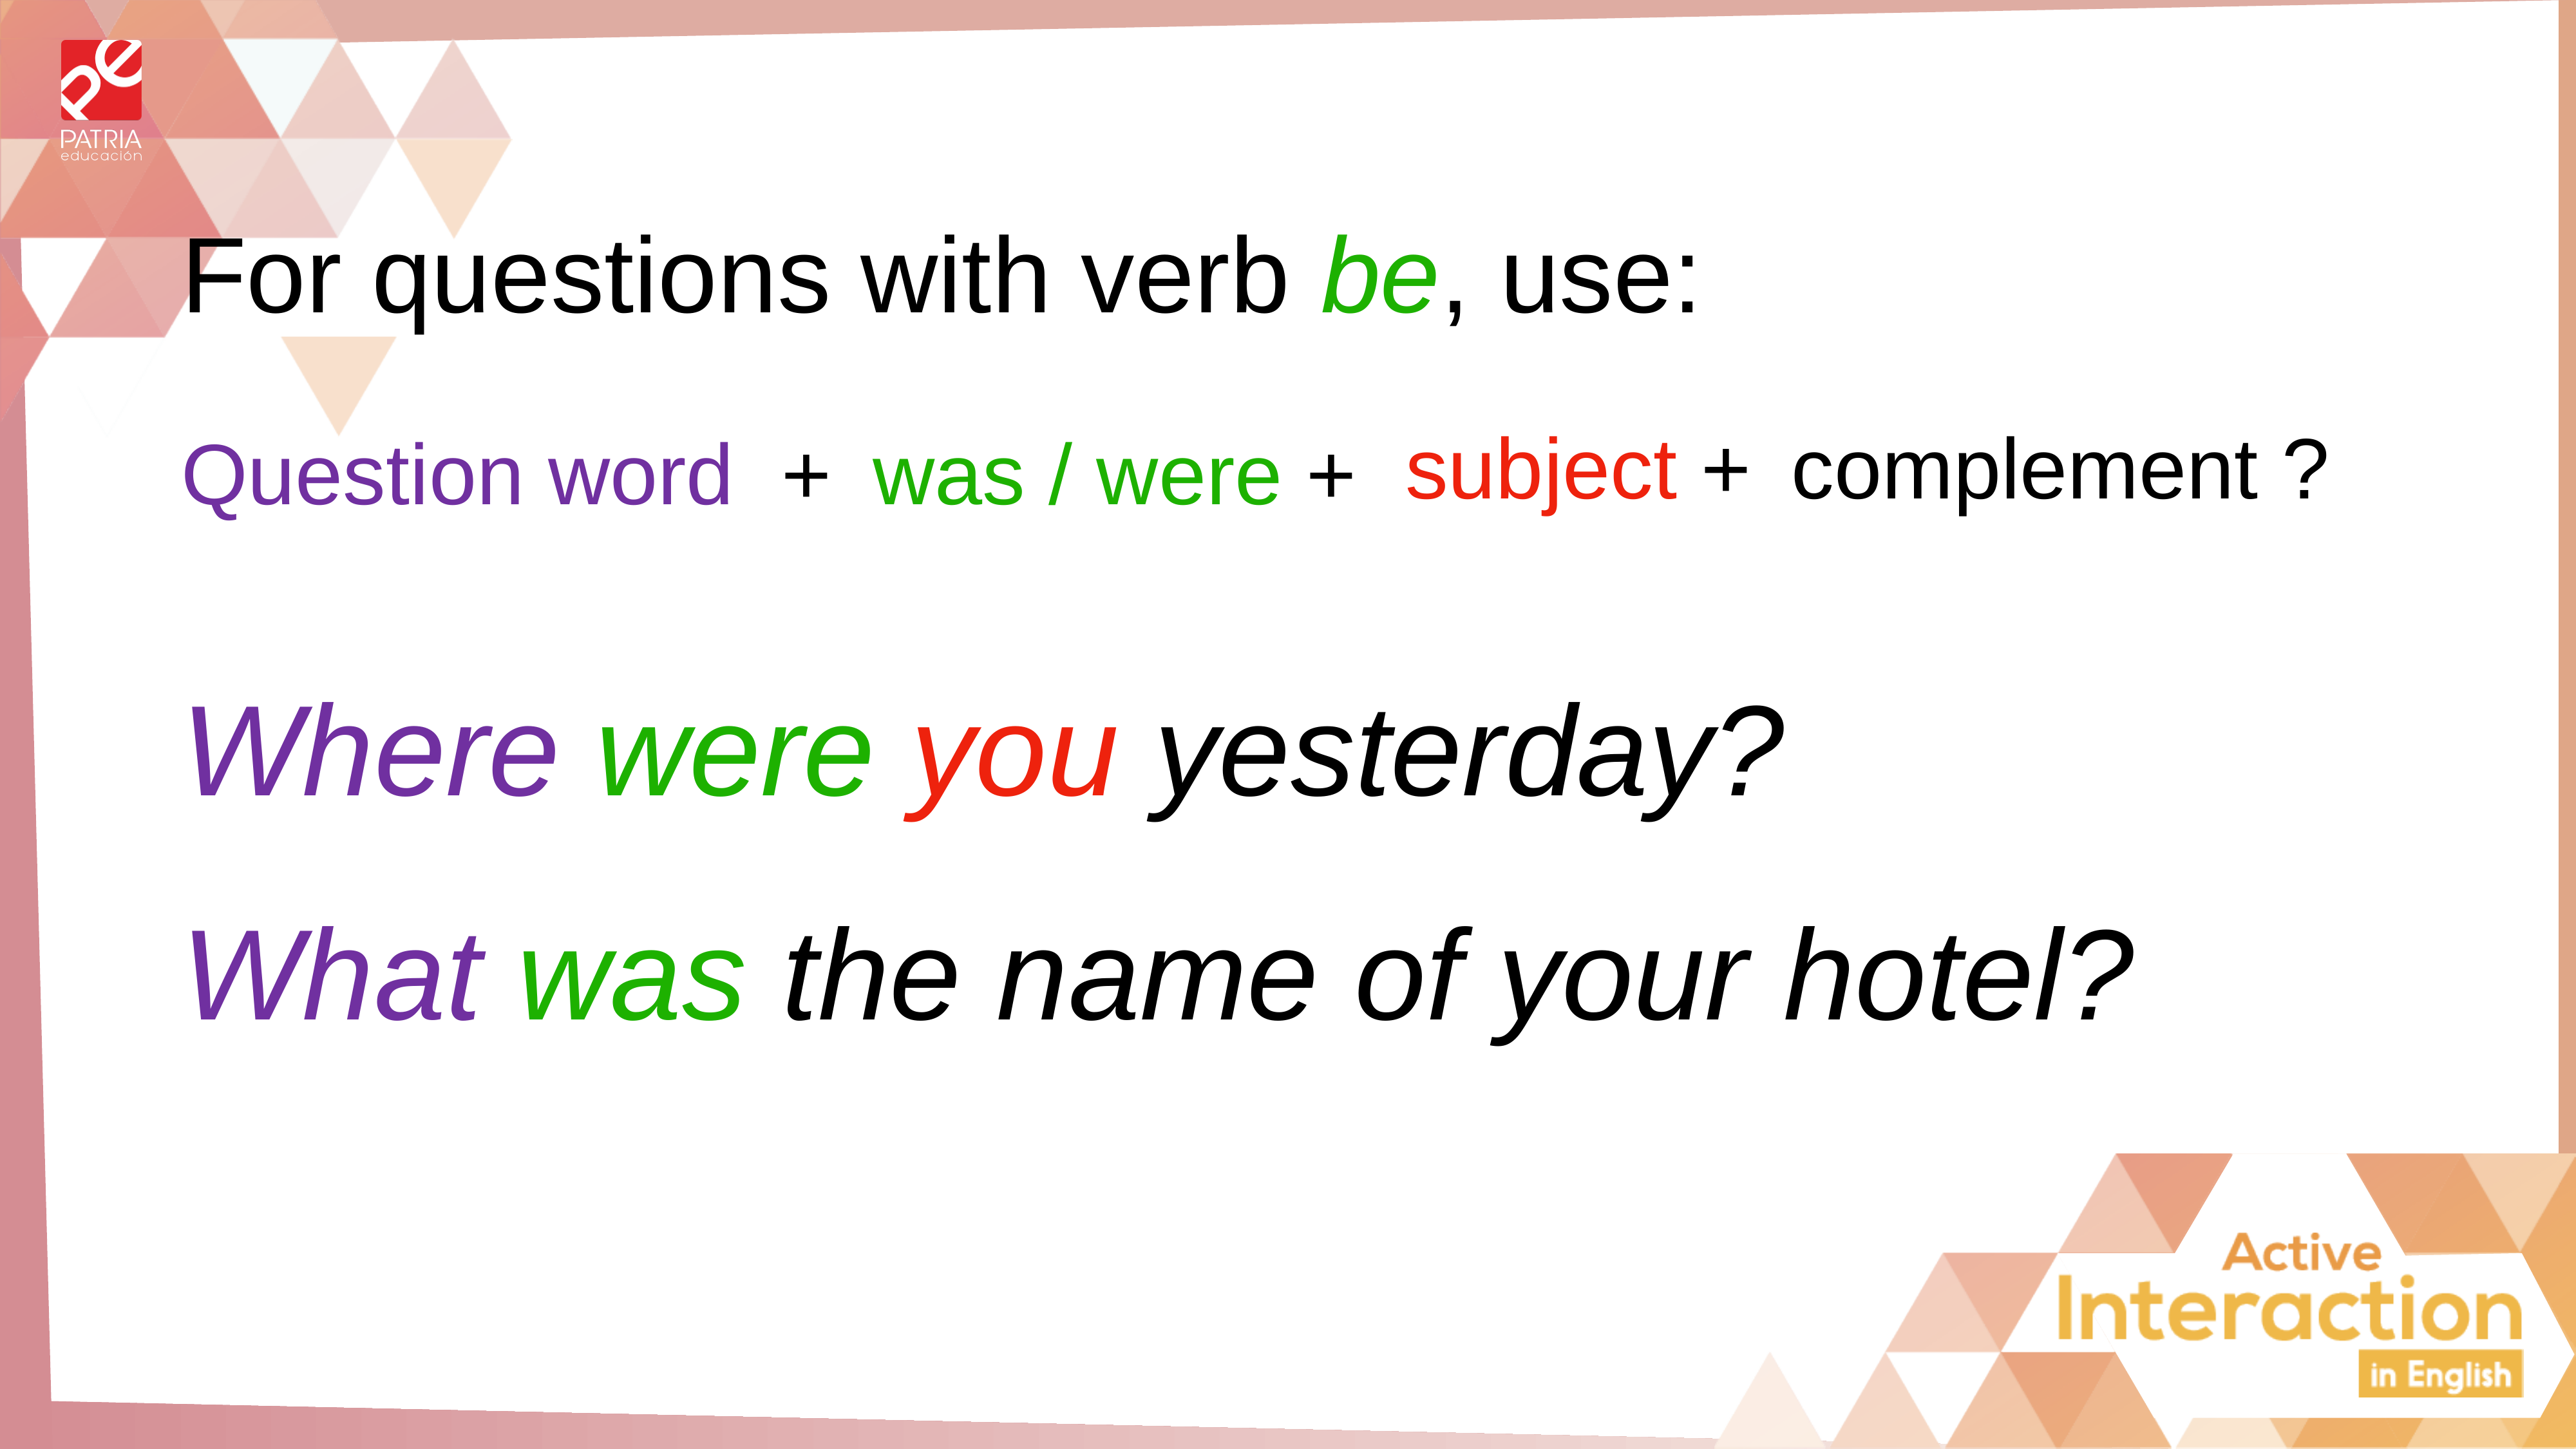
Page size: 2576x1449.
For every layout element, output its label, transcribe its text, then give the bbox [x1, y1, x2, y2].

text_box subject + [1386, 403, 1902, 526]
text_box Where were you yesterday? [162, 657, 2280, 831]
text_box Question word + [162, 408, 853, 531]
picture [1714, 1153, 2576, 1449]
text_box complement ? [1902, 403, 2427, 526]
text_box was / were + [853, 408, 1470, 531]
text_box What was the name of your hotel? [162, 881, 2207, 1056]
text_box For questions with verb be, use: [162, 195, 2349, 344]
picture [0, 0, 513, 537]
